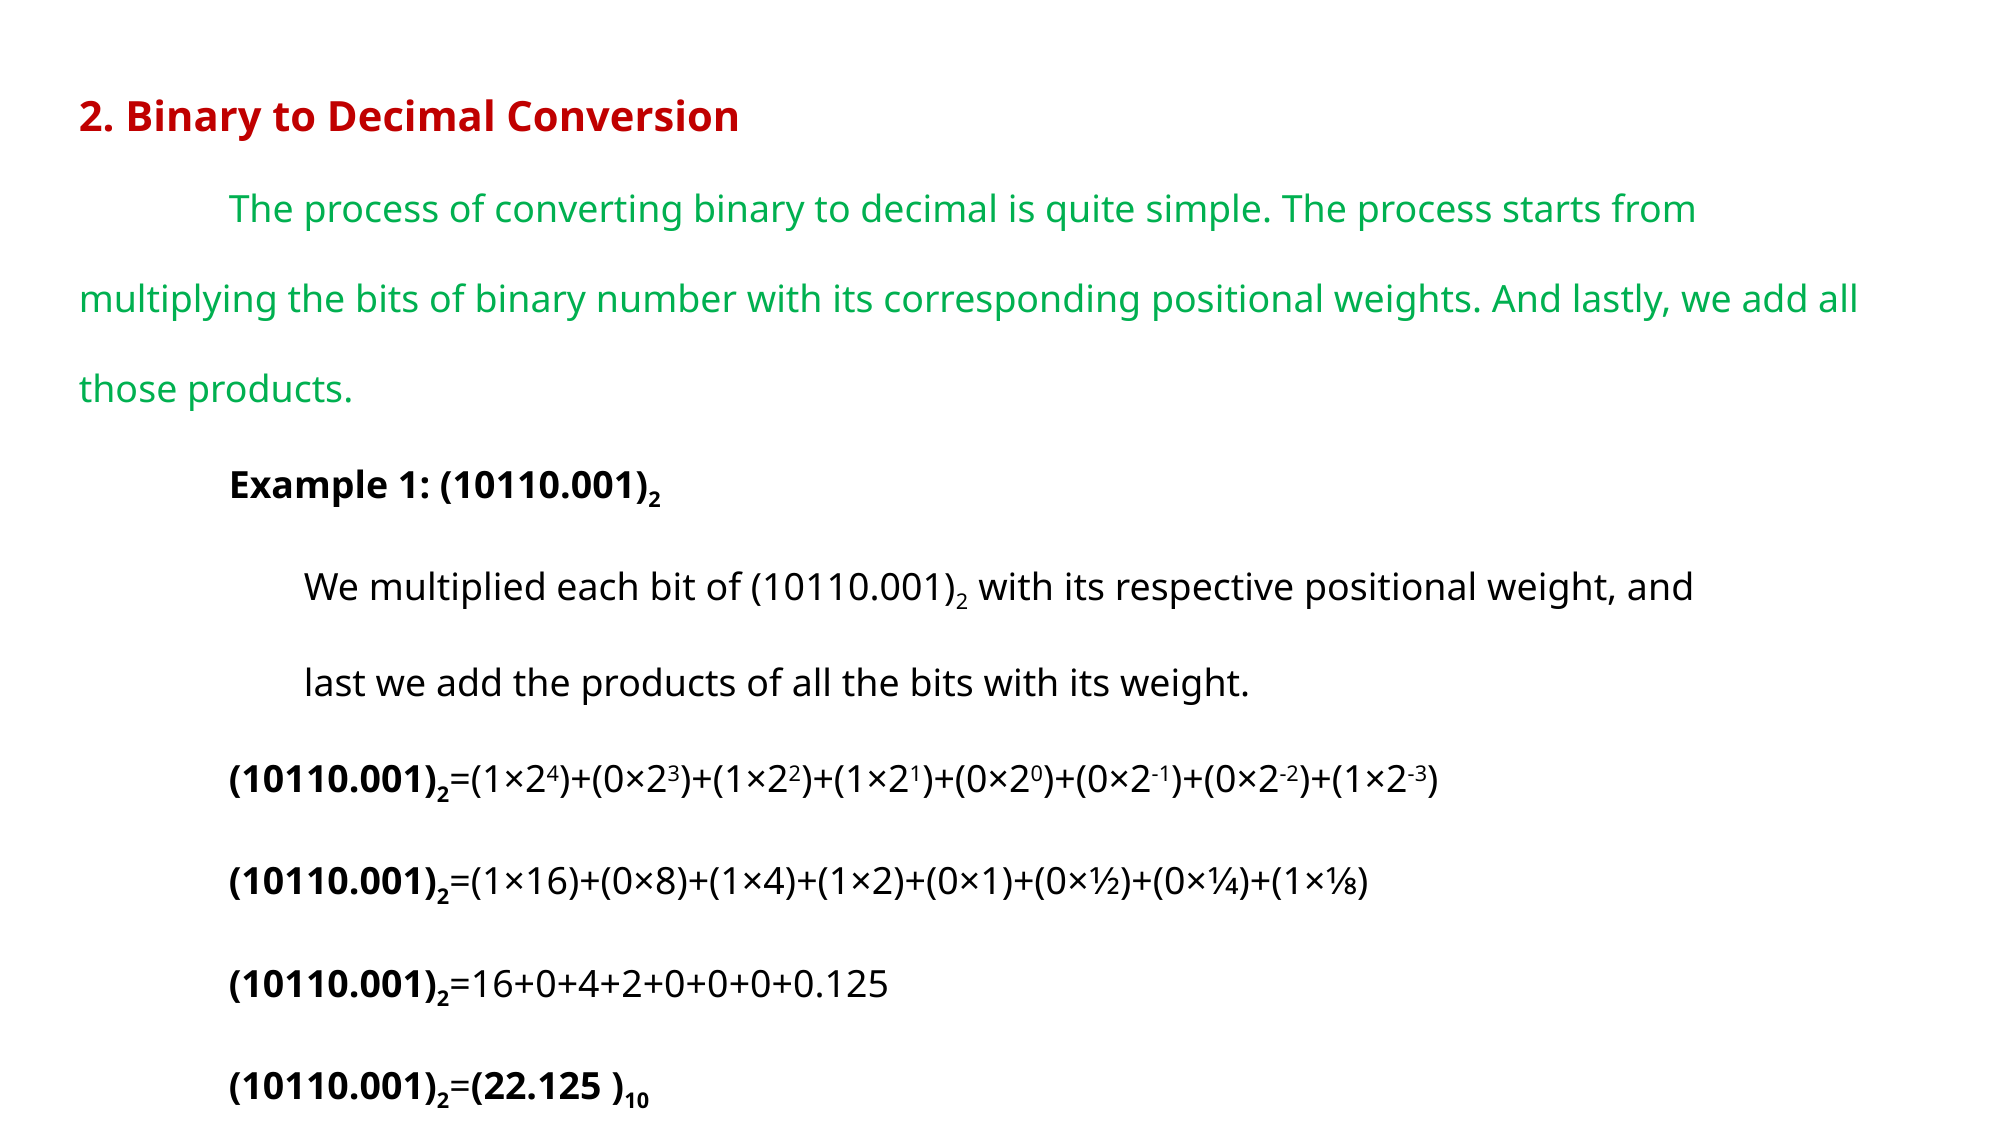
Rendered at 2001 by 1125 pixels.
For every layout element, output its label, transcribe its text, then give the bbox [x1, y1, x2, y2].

text_box 2. Binary to Decimal Conversion The process of converting binary to decimal is quite simple. The process starts from multiplying the bits of binary number with its corresponding positional weights. And lastly, we add all those products. Example 1: (10110.001)2 We multiplied each bit of (10110.001)2 with its respective positional weight, and last we add the products of all the bits with its weight. (10110.001)2=(1×24)+(0×23)+(1×22)+(1×21)+(0×20)+(0×2-1)+(0×2-2)+(1×2-3) (10110.001)2=(1×16)+(0×8)+(1×4)+(1×2)+(0×1)+(0×1⁄2)+(0×1⁄4)+(1×1⁄8) (10110.001)2=16+0+4+2+0+0+0+0.125 (10110.001)2=(22.125 )10 [63, 32, 1900, 1121]
